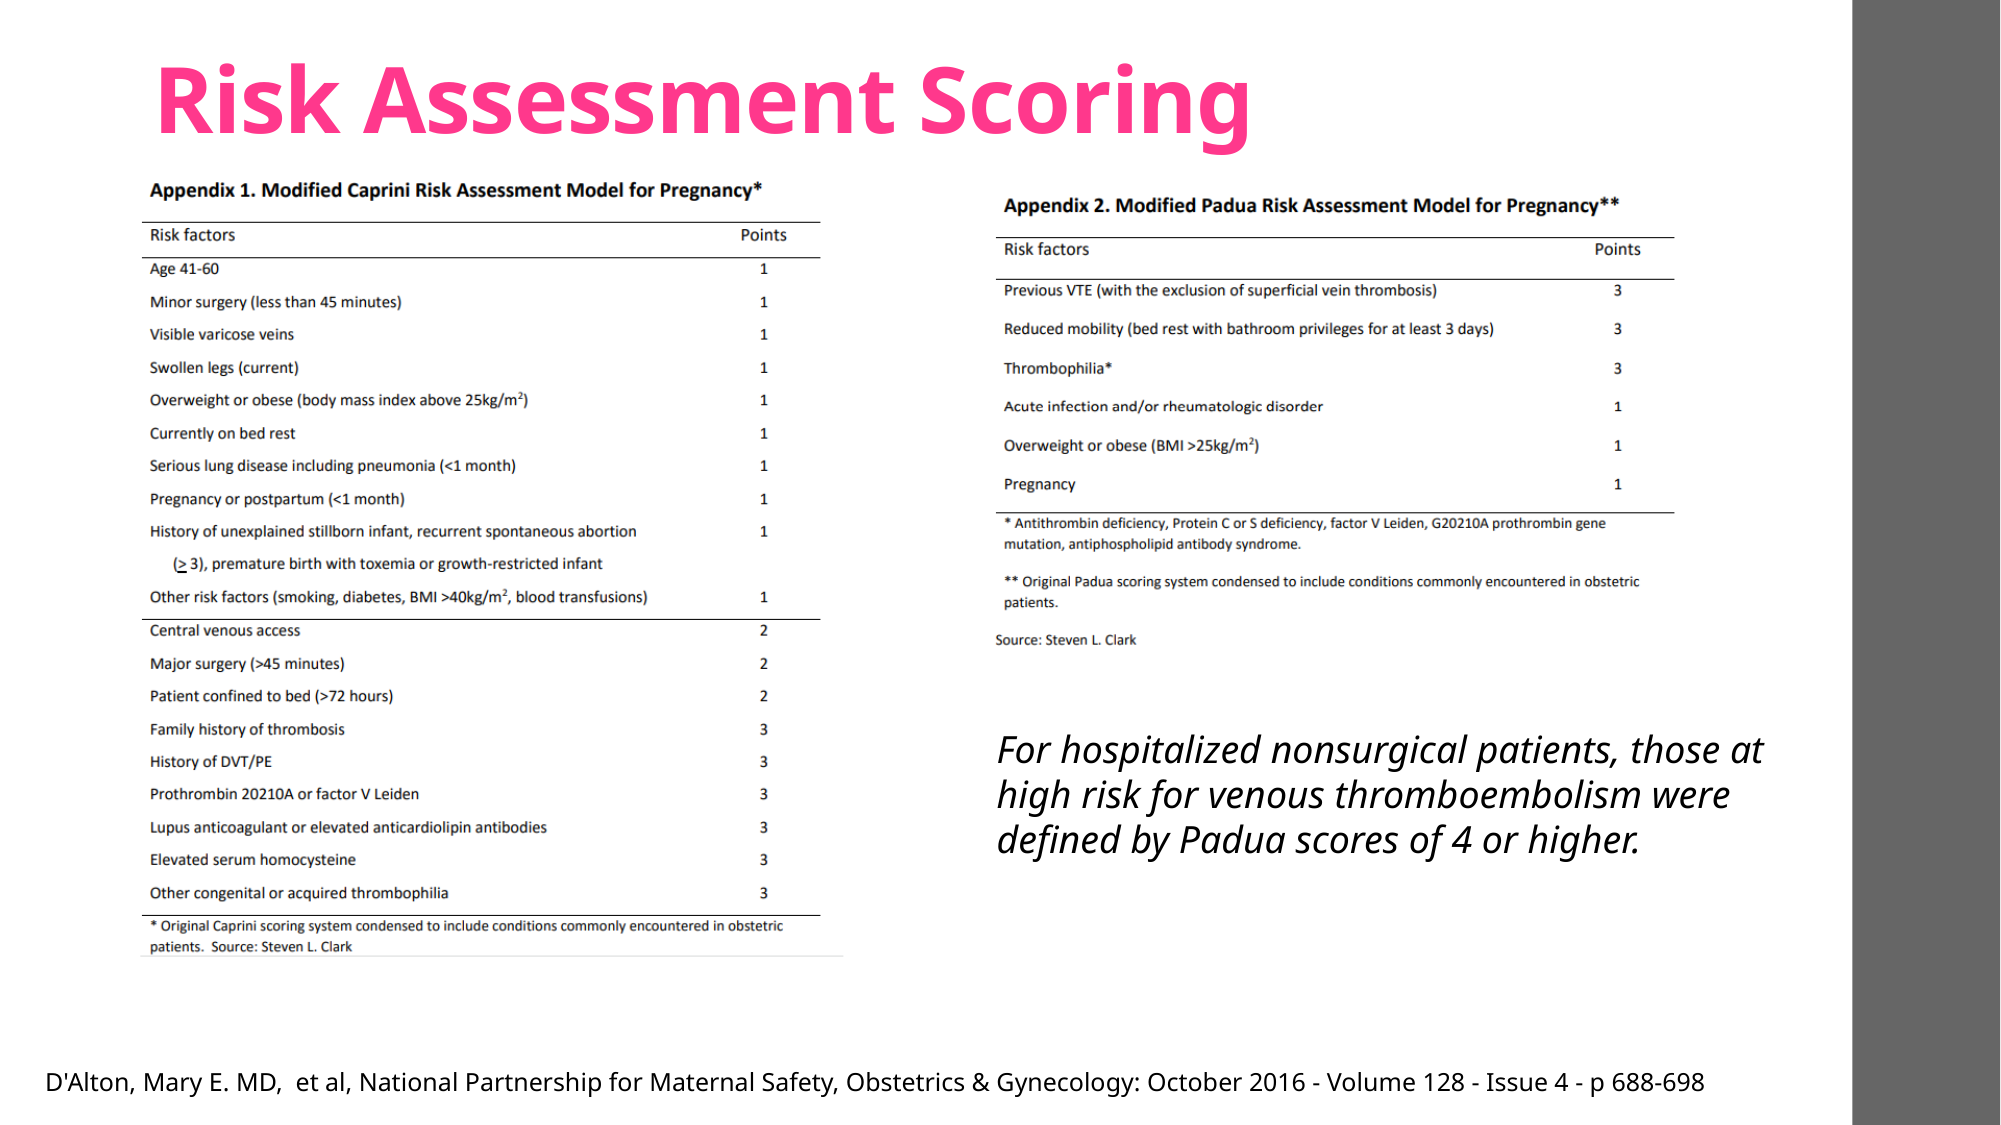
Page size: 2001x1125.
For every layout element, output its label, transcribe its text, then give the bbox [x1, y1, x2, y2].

picture [139, 163, 844, 962]
text_box D'Alton, Mary E. MD, et al, National Partnership for Maternal Safety, Obstetrics & Gynecology: October 2016 - Volume 128 - Issue 4 - p 688-698 [30, 1058, 1888, 1104]
text_box For hospitalized nonsurgical patients, those at high risk for venous thromboembolism were defined by Padua scores of 4 or higher. [981, 718, 1797, 868]
title Risk Assessment Scoring [138, 43, 1797, 162]
picture [967, 172, 1694, 670]
